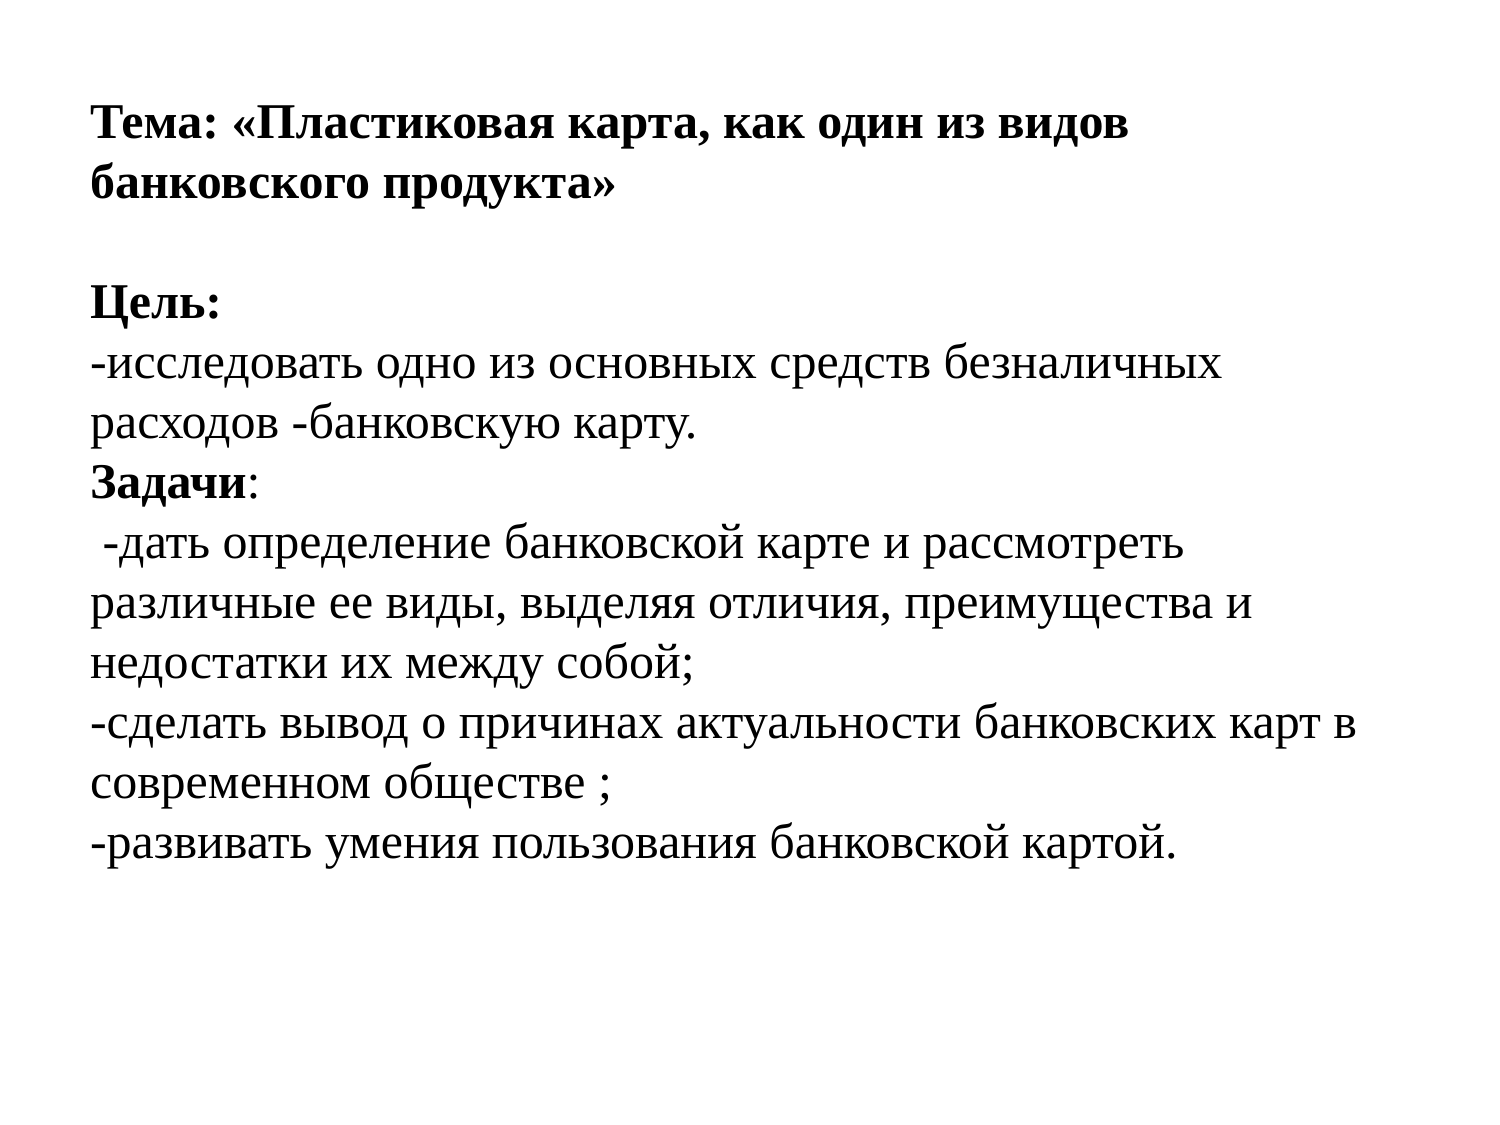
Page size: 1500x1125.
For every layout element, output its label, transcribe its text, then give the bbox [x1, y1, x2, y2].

title Тема: «Пластиковая карта, как один из видов банковского продукта» Цель: -исследовать одно из основных средств безналичных расходов -банковскую карту. Задачи: -дать определение банковской карте и рассмотреть различные ее виды, выделяя отличия, преимущества и недостатки их между собой; -сделать вывод о причинах актуальности банковских карт в современном обществе ; -развивать умения пользования банковской картой. [75, 45, 1425, 352]
